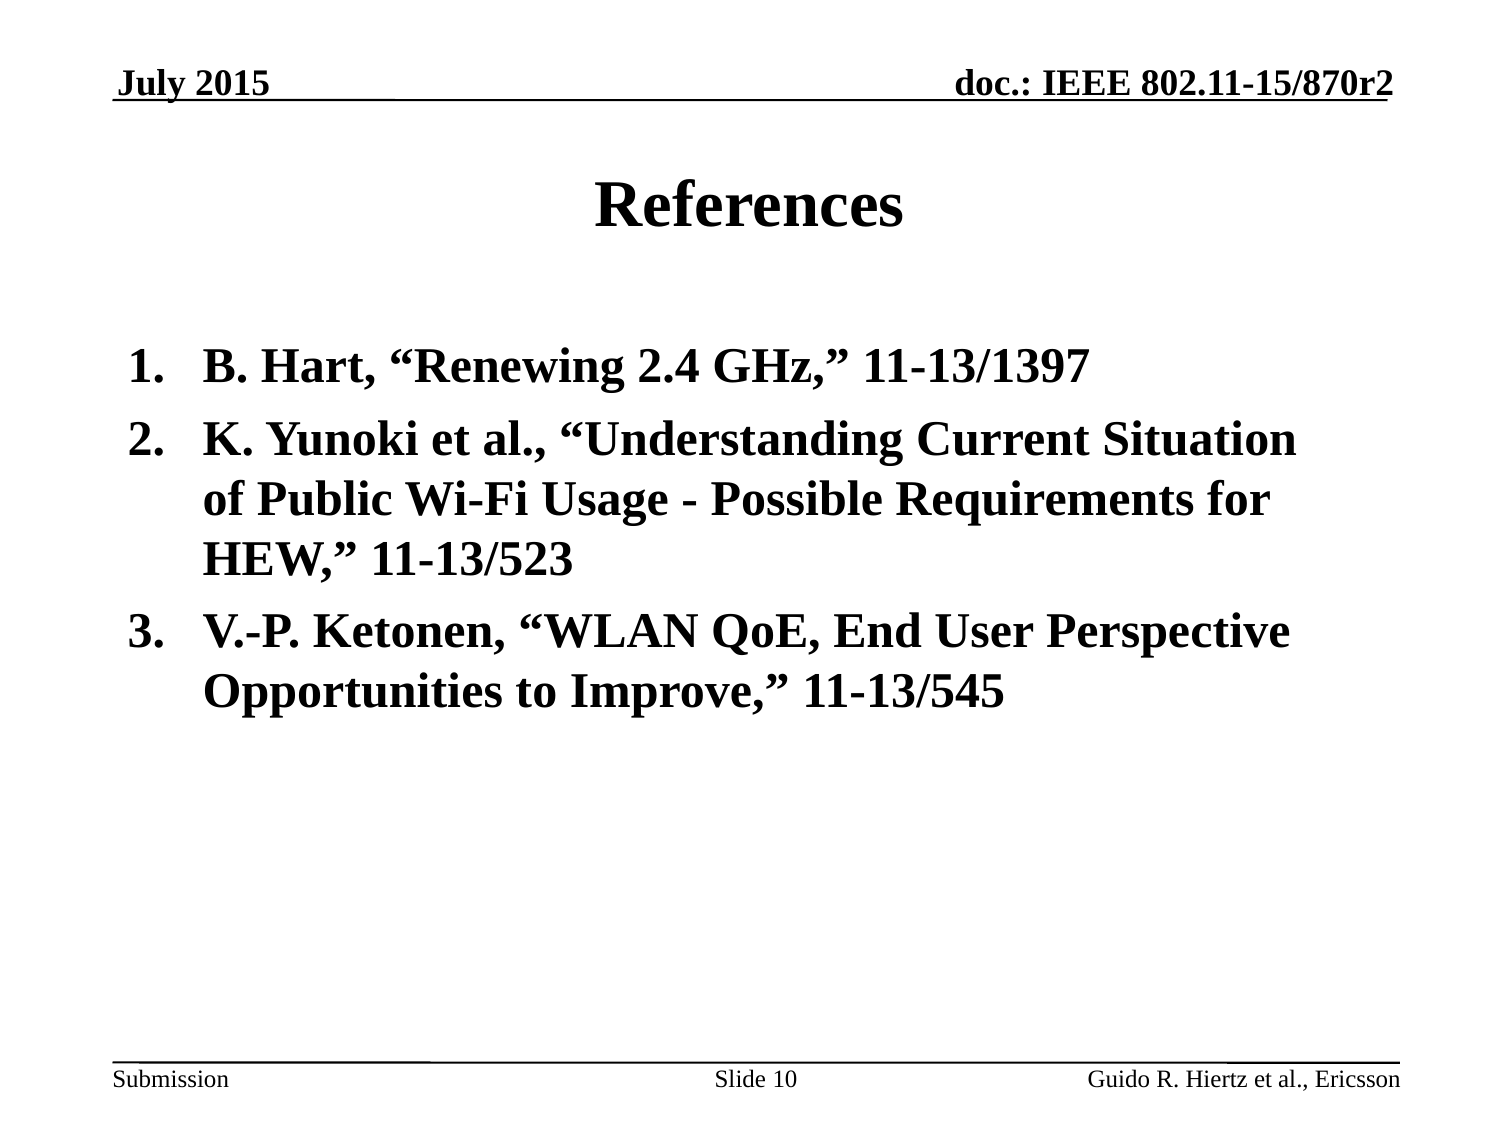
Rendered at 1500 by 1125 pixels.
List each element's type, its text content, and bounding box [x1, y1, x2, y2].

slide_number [116, 58, 507, 104]
slide_number Slide 10 [712, 1061, 800, 1123]
footer Guido R. Hiertz et al., Ericsson [1019, 1061, 1402, 1093]
list B. Hart, “Renewing 2.4 GHz,” 11-13/1397 K. Yunoki et al., “Understanding Current Situation of Public Wi-Fi Usage - Possible Requirements for HEW,” 11-13/523 V.-P. Ketonen, “WLAN QoE, End User Perspective Opportunities to Improve,” 11-13/545 [112, 324, 1388, 1016]
title References [112, 112, 1388, 288]
